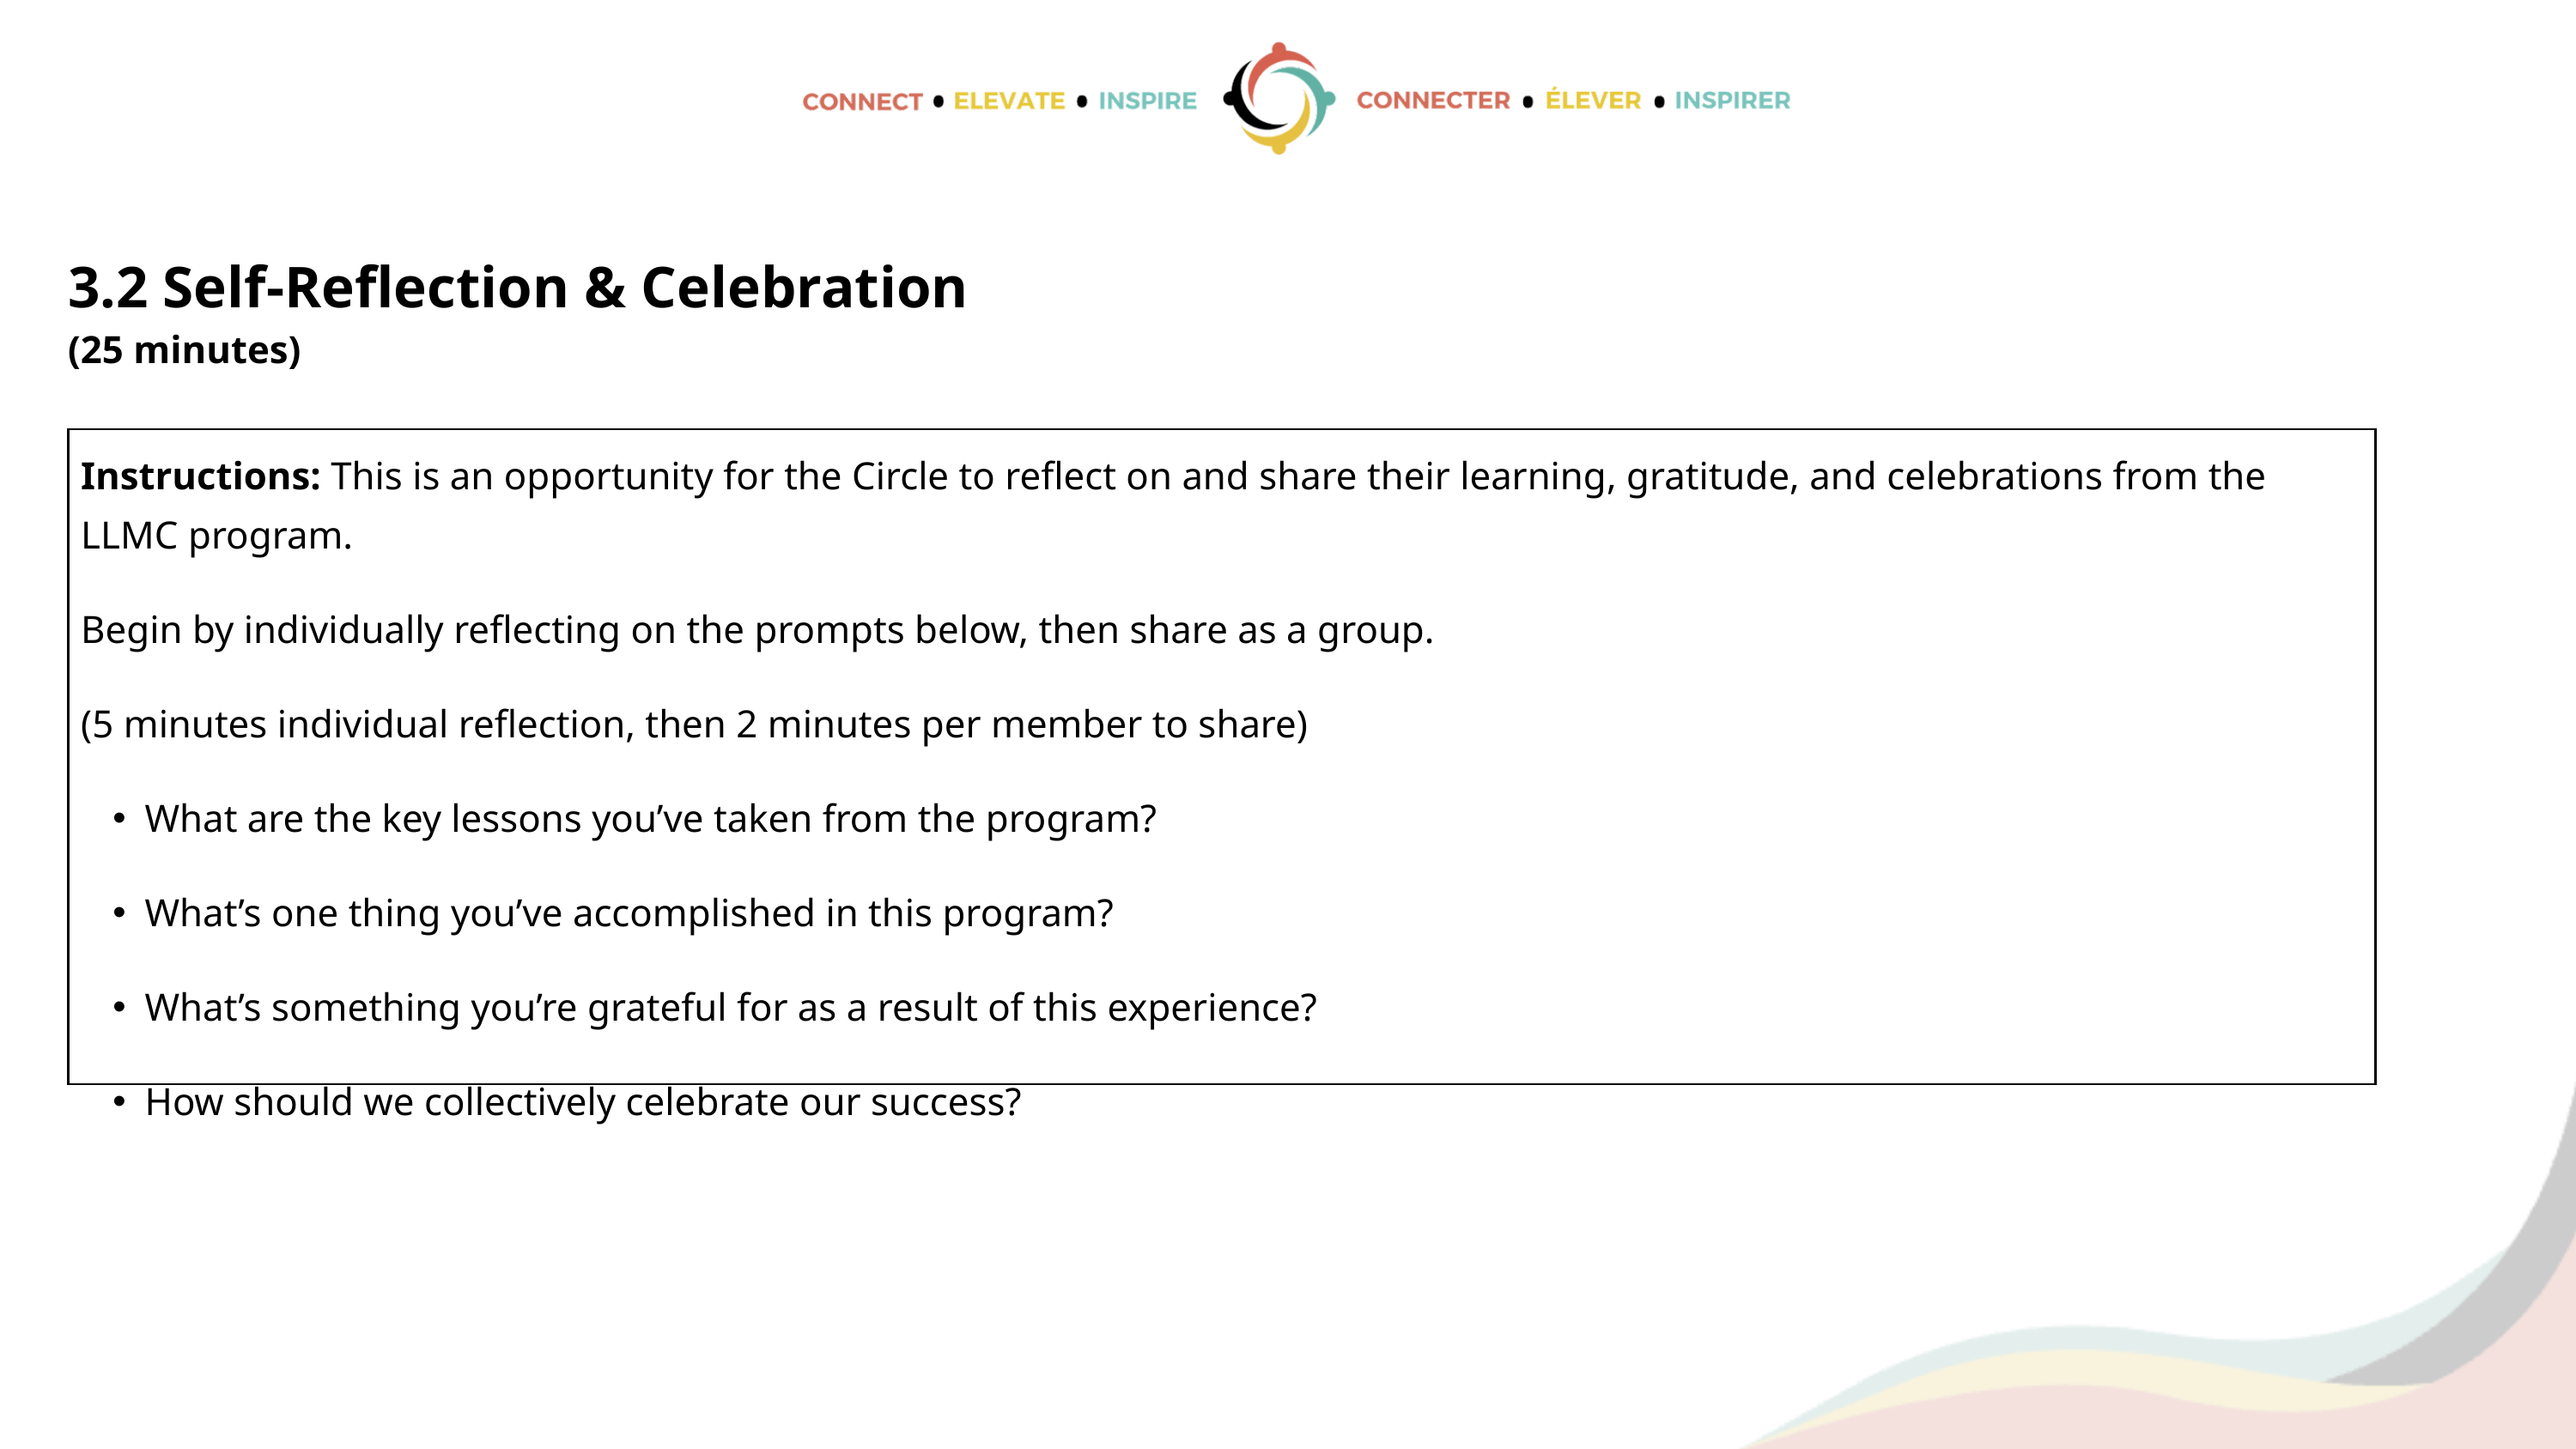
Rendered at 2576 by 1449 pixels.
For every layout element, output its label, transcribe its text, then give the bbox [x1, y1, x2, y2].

text_box 3.2 Self-Reflection & Celebration (25 minutes) [68, 241, 1281, 372]
table_header Instructions: This is an opportunity for the Circle to reflect on and share their learning, gratitude, and celebrations from the LLMC program. Begin by individually reflecting on the prompts below, then share as a group. (5 minutes individual reflection, then 2 minutes per member to share) What are the key lessons you’ve taken from the program? What’s one thing you’ve accomplished in this program? What’s something you’re grateful for as a result of this experience? How should we collectively celebrate our success? [70, 430, 2374, 1083]
picture [1731, 1044, 2576, 1449]
text_box [728, 0, 1849, 224]
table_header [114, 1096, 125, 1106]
